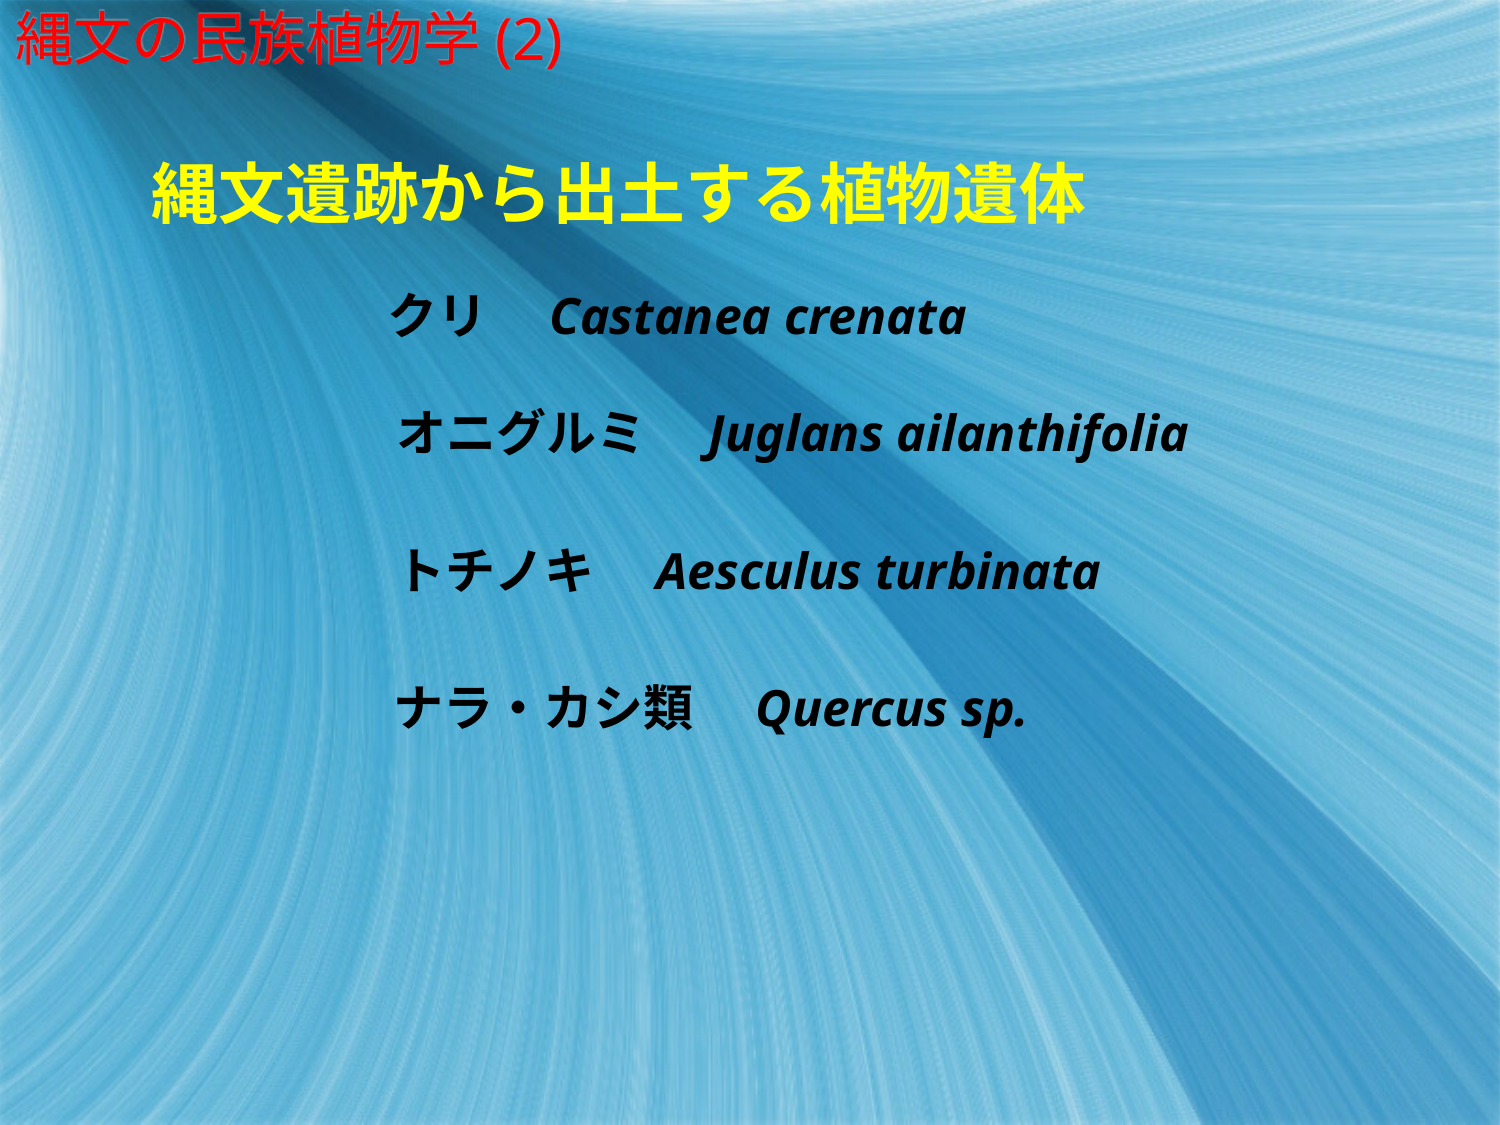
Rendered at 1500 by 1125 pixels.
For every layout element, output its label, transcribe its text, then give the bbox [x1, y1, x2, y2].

title 縄文の民族植物学(2) [0, 0, 638, 75]
text_box トチノキ Aesculus turbinata [380, 531, 1117, 607]
text_box クリ Castanea crenata [373, 277, 982, 352]
picture [0, 0, 1500, 1125]
text_box ナラ・カシ類 Quercus sp. [379, 669, 1045, 745]
text_box 縄文遺跡から出土する植物遺体 [137, 144, 1102, 240]
text_box オニグルミ Juglans ailanthifolia [382, 394, 1204, 470]
